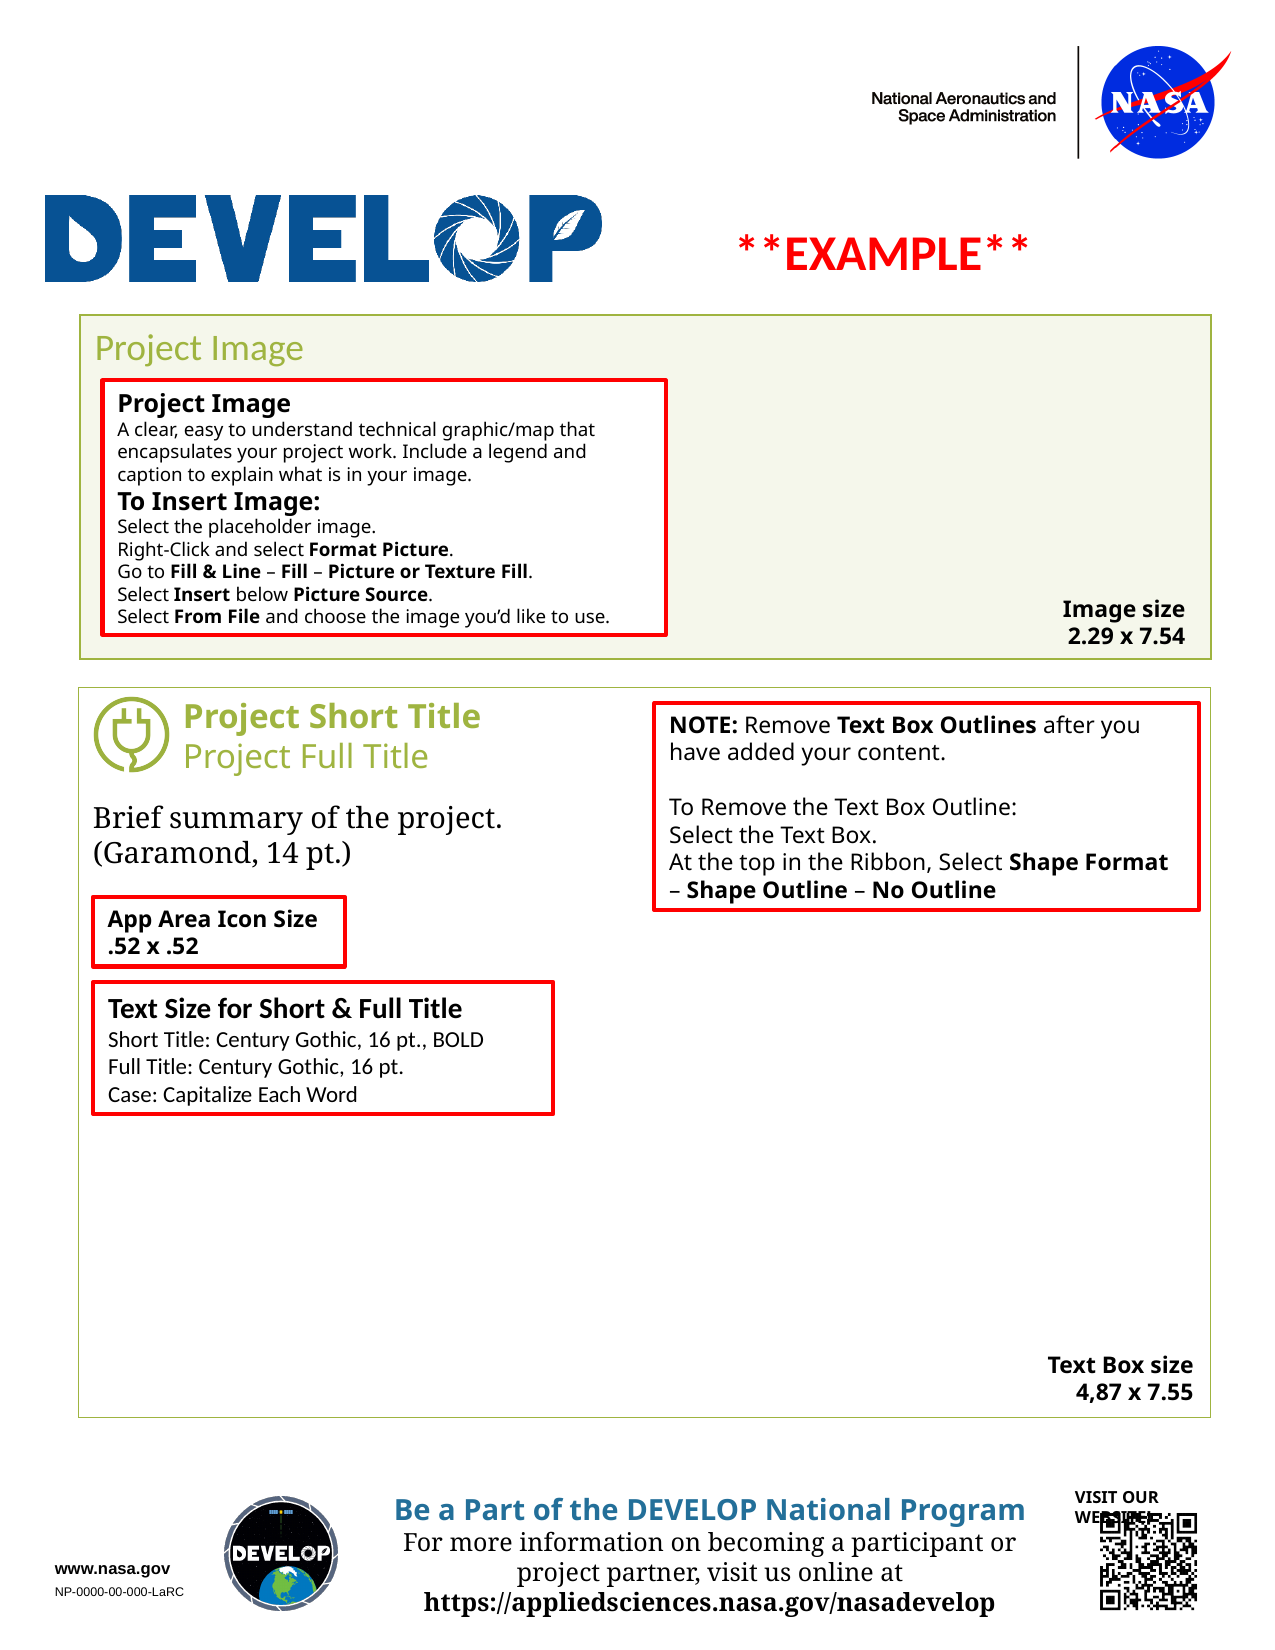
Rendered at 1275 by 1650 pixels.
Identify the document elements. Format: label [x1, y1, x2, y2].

picture [827, 1, 1259, 203]
picture [1081, 1495, 1213, 1625]
picture [224, 1496, 338, 1611]
picture [45, 195, 602, 282]
picture [92, 695, 171, 774]
